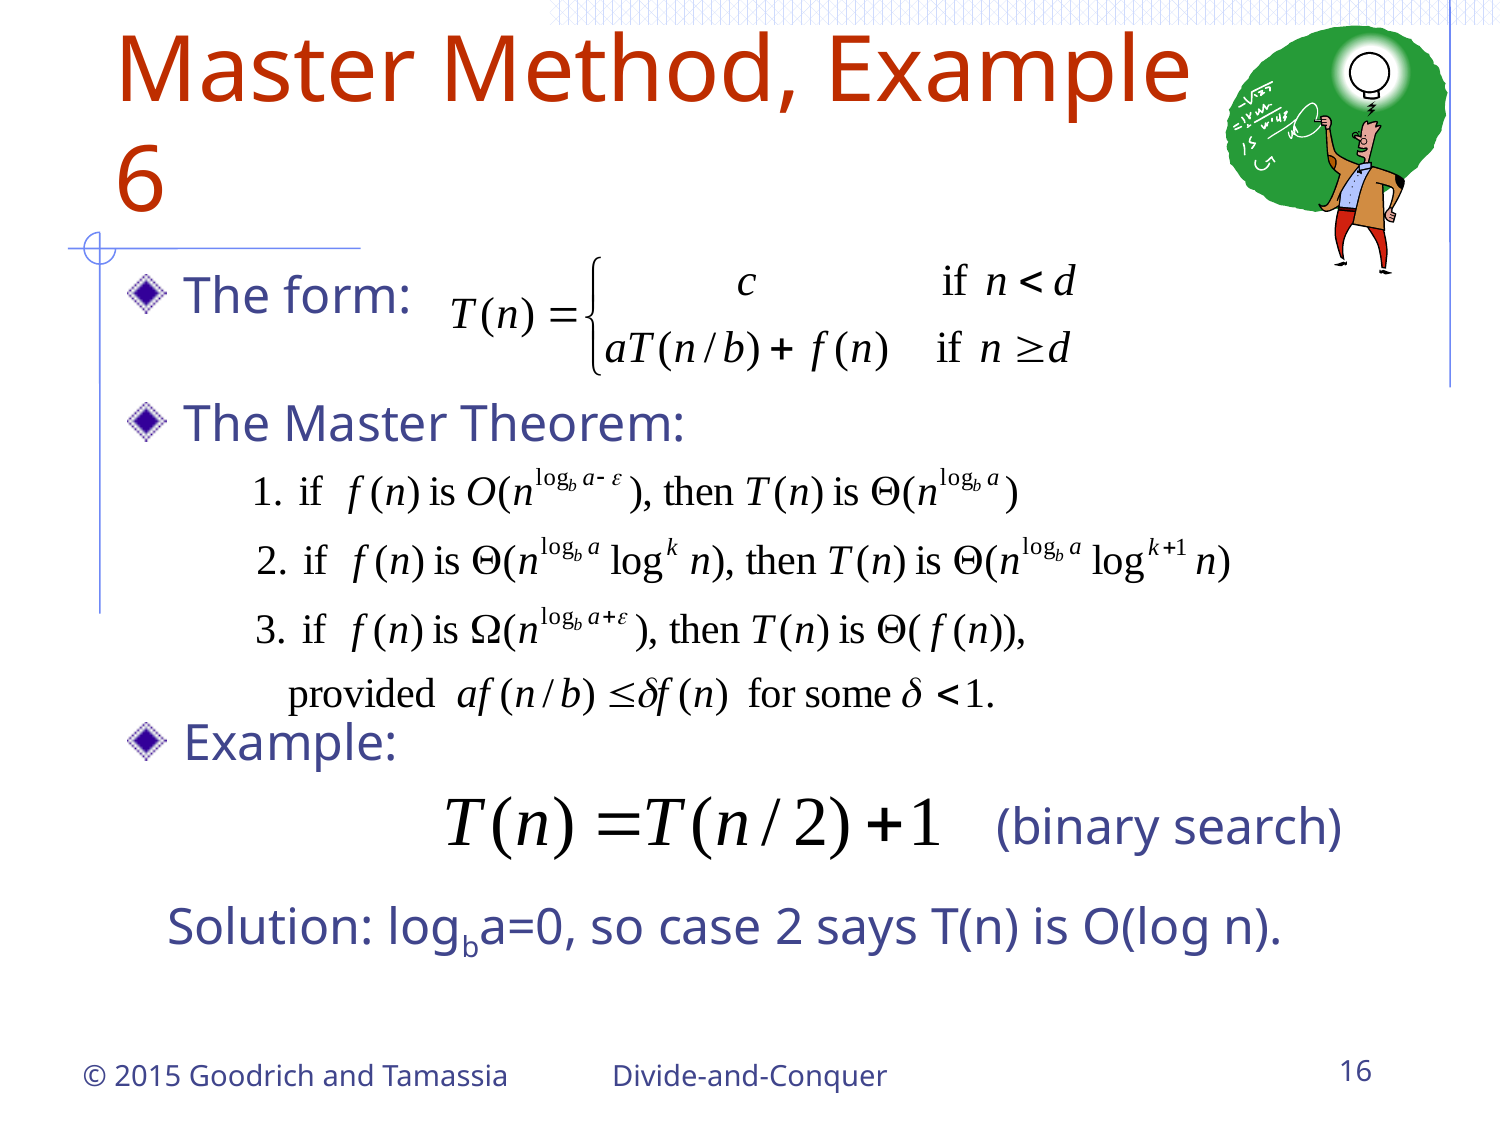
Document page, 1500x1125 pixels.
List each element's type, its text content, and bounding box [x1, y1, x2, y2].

picture [127, 722, 167, 761]
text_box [435, 780, 952, 876]
footer Divide-and-Conquer [512, 1075, 988, 1101]
picture [127, 274, 167, 314]
slide_number 16 [1074, 1075, 1388, 1101]
picture [127, 402, 167, 442]
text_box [444, 249, 1088, 385]
text_box Solution: logba=0, so case 2 says T(n) is O(log n). [152, 887, 1299, 971]
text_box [249, 457, 1238, 726]
title Master Method, Example 6 [99, 50, 1219, 238]
text_box (binary search) [981, 787, 1358, 863]
picture [1224, 24, 1448, 276]
list The form: The Master Theorem: Example: [112, 262, 1438, 1075]
